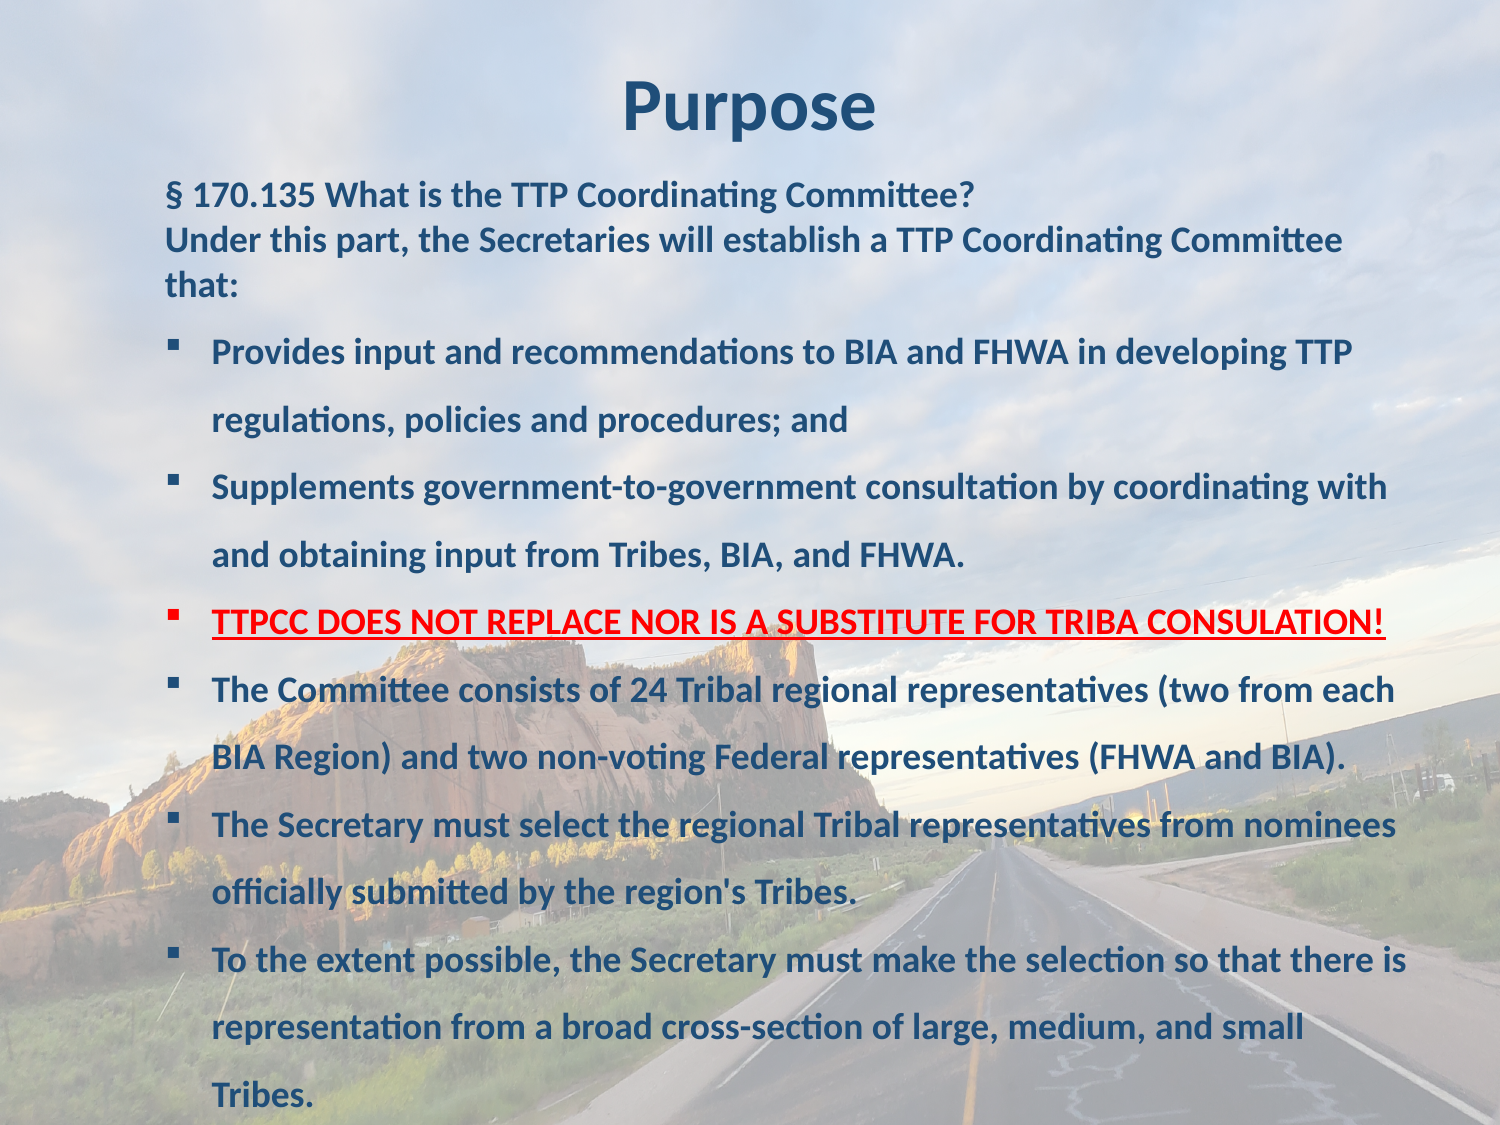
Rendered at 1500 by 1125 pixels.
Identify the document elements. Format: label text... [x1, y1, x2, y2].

text_box § 170.135 What is the TTP Coordinating Committee? Under this part, the Secretaries will establish a TTP Coordinating Committee that: Provides input and recommendations to BIA and FHWA in developing TTP regulations, policies and procedures; and Supplements government-to-government consultation by coordinating with and obtaining input from Tribes, BIA, and FHWA. TTPCC DOES NOT REPLACE NOR IS A SUBSTITUTE FOR TRIBA CONSULATION! The Committee consists of 24 Tribal regional representatives (two from each BIA Region) and two non-voting Federal representatives (FHWA and BIA). The Secretary must select the regional Tribal representatives from nominees officially submitted by the region's Tribes. To the extent possible, the Secretary must make the selection so that there is representation from a broad cross-section of large, medium, and small Tribes. [74, 162, 1425, 1123]
title Purpose [75, 37, 1425, 162]
